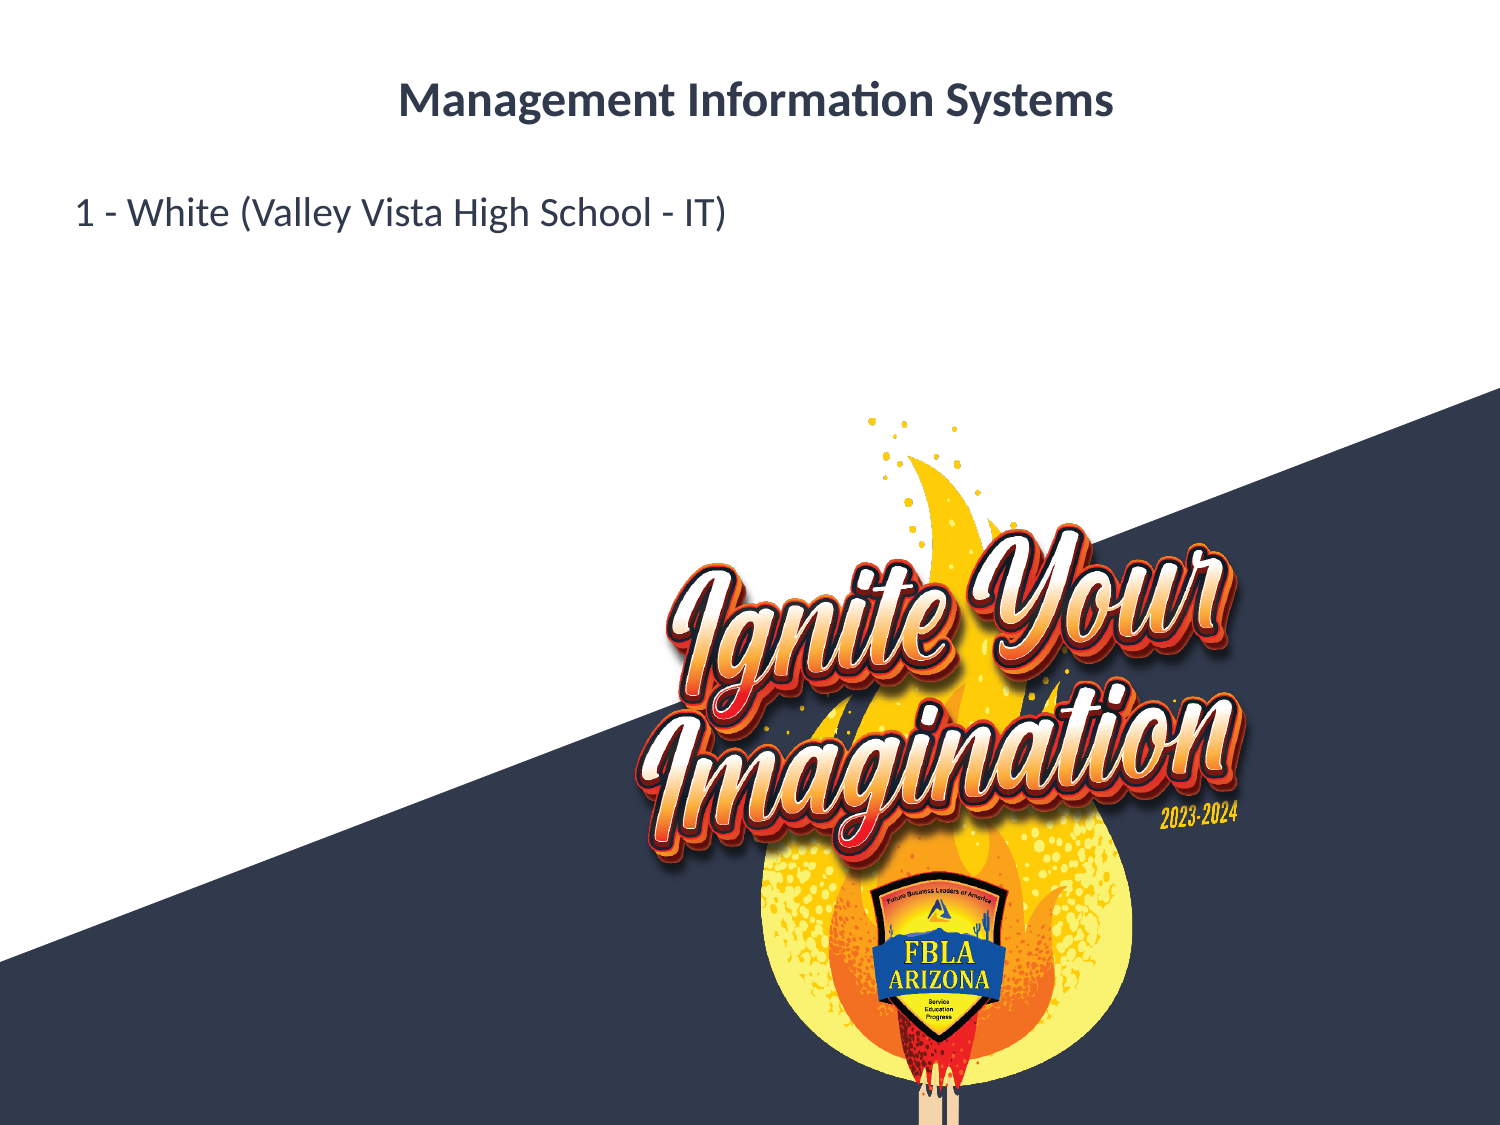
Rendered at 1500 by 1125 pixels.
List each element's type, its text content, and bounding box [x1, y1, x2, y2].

text_box Management Information Systems [59, 58, 1454, 177]
picture [378, 418, 1500, 1125]
text_box 1 - White (Valley Vista High School - IT) [59, 177, 1454, 945]
